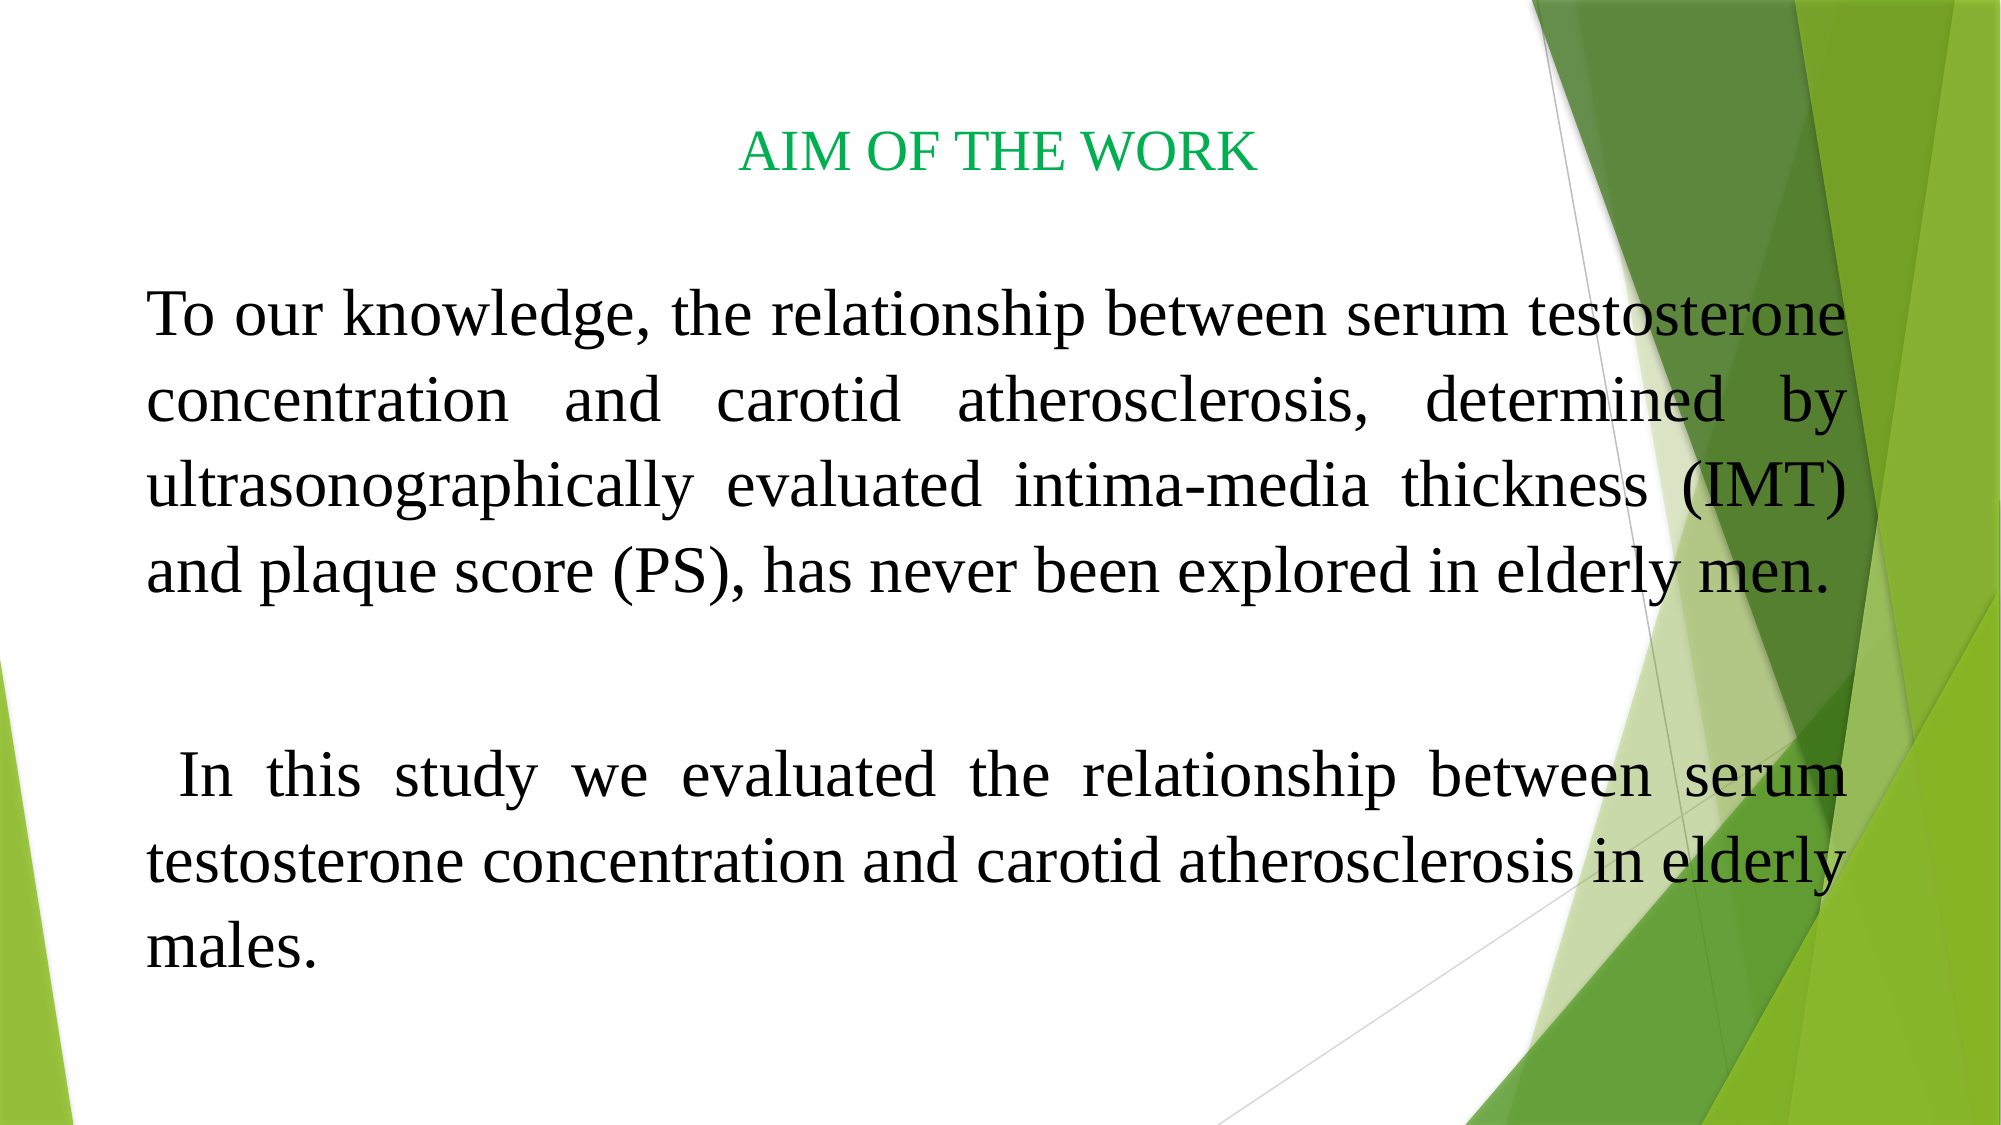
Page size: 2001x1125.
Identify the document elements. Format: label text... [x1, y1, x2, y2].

text_box AIM OF THE WORK To our knowledge, the relationship between serum testosterone concentration and carotid atherosclerosis, determined by ultrasonographically evaluated intima-media thickness (IMT) and plaque score (PS), has never been explored in elderly men. In this study we evaluated the relationship between serum testosterone concentration and carotid atherosclerosis in elderly males. [131, 99, 1866, 1091]
